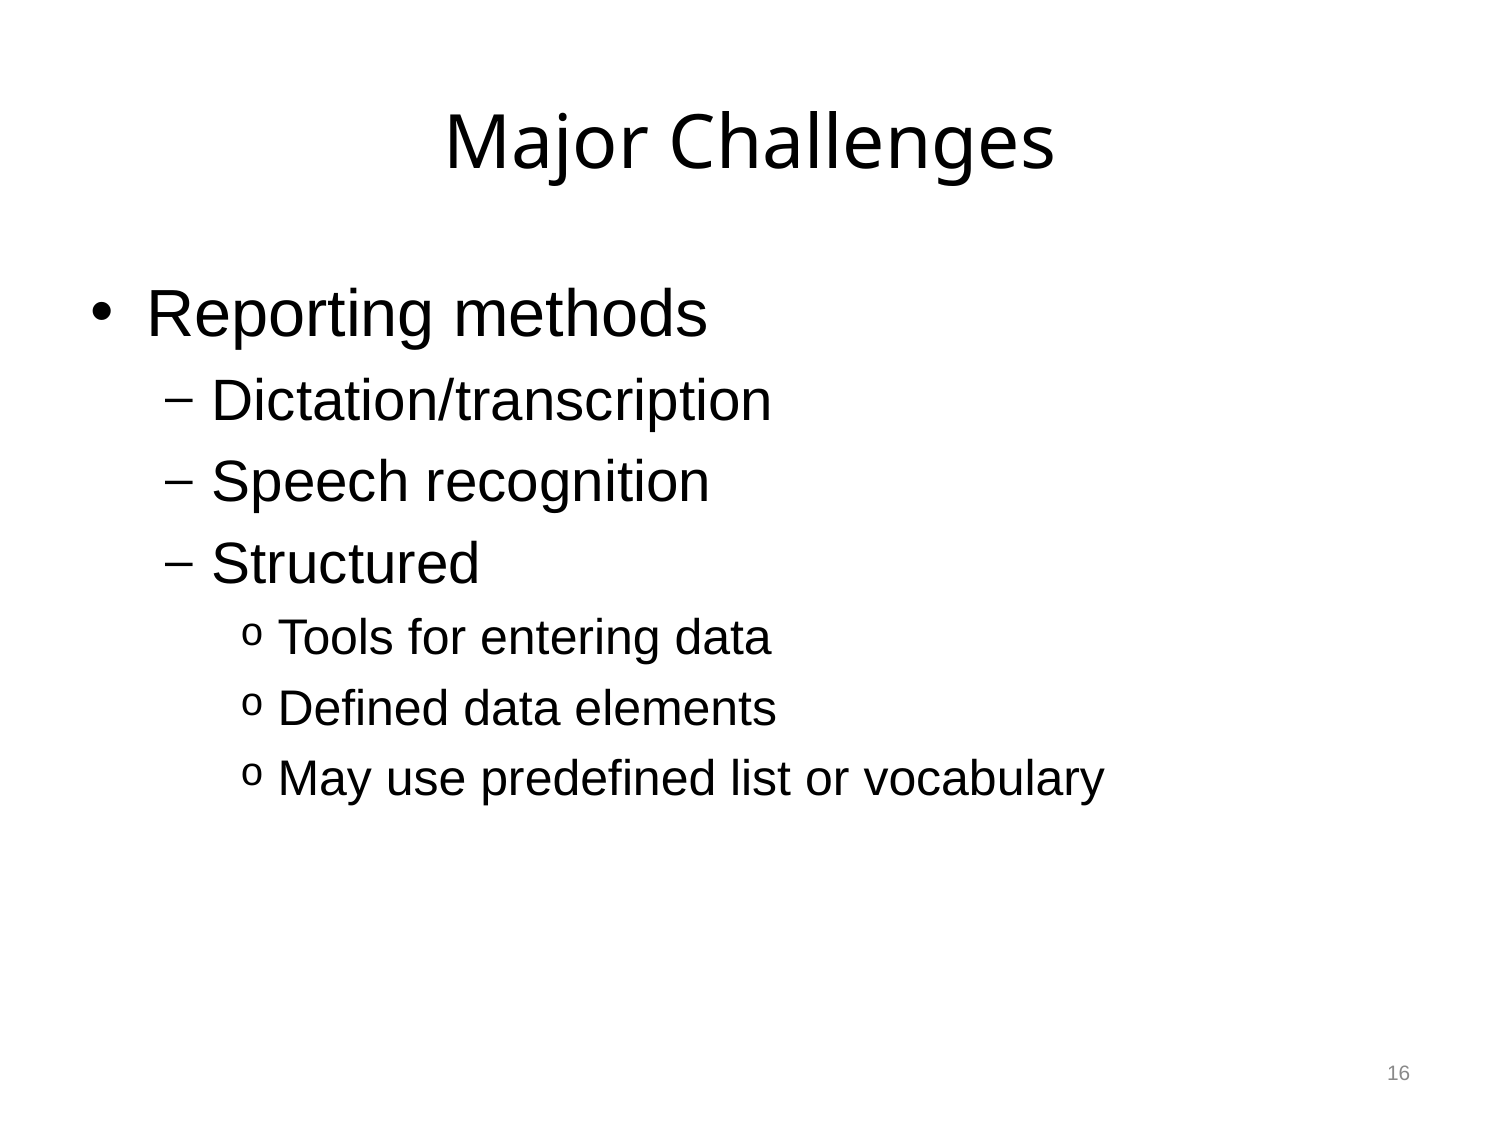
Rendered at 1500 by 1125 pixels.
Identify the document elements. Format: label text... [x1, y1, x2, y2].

title Major Challenges [75, 45, 1425, 233]
slide_number 16 [1341, 1027, 1425, 1118]
list Reporting methods Dictation/transcription Speech recognition Structured Tools for entering data Defined data elements May use predefined list or vocabulary [75, 262, 1425, 1013]
